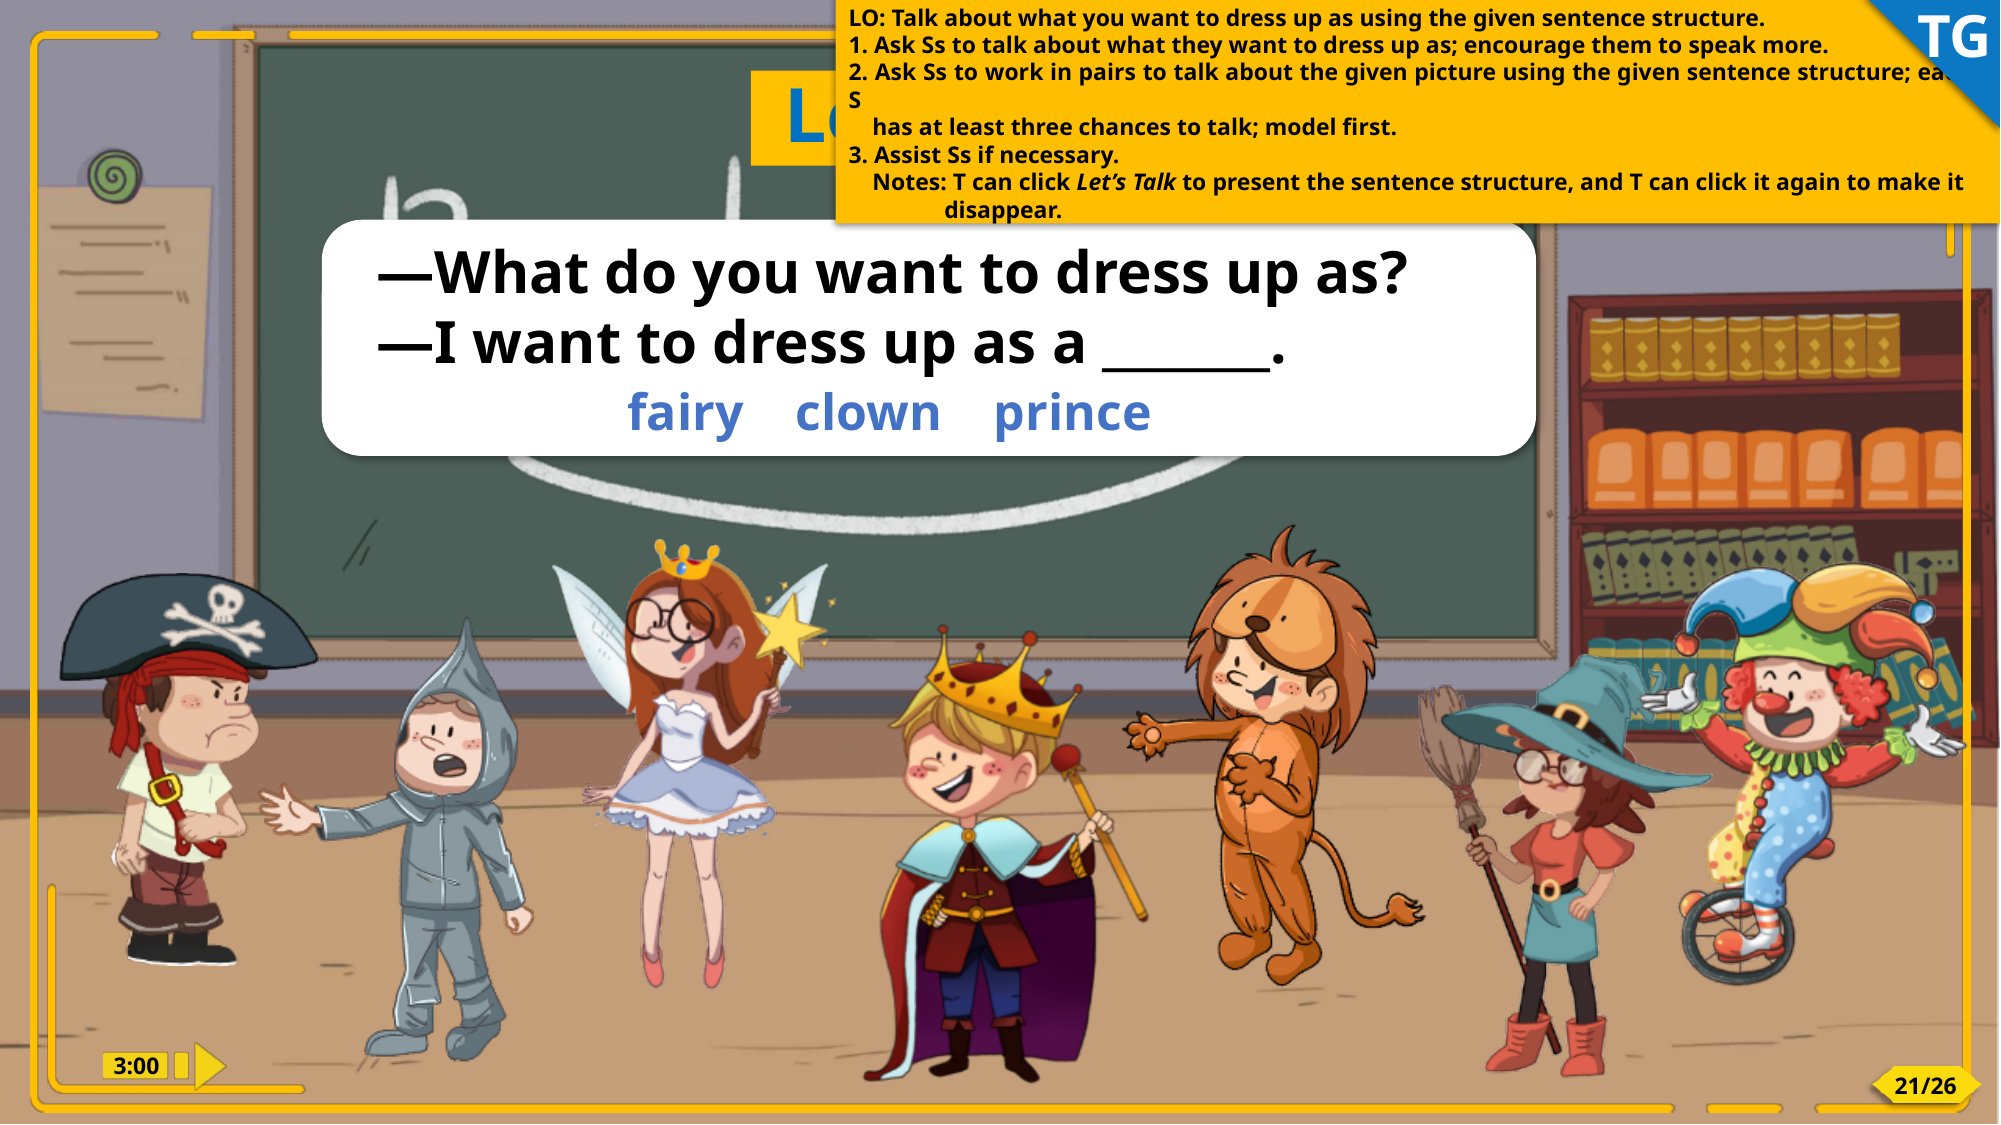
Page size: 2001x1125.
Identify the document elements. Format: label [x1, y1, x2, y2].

text_box [1862, 0, 2000, 130]
text_box [1844, 1062, 2000, 1114]
text_box [71, 1041, 227, 1091]
text_box [835, 0, 2000, 224]
picture [0, 0, 2000, 1124]
text_box [322, 220, 1535, 455]
